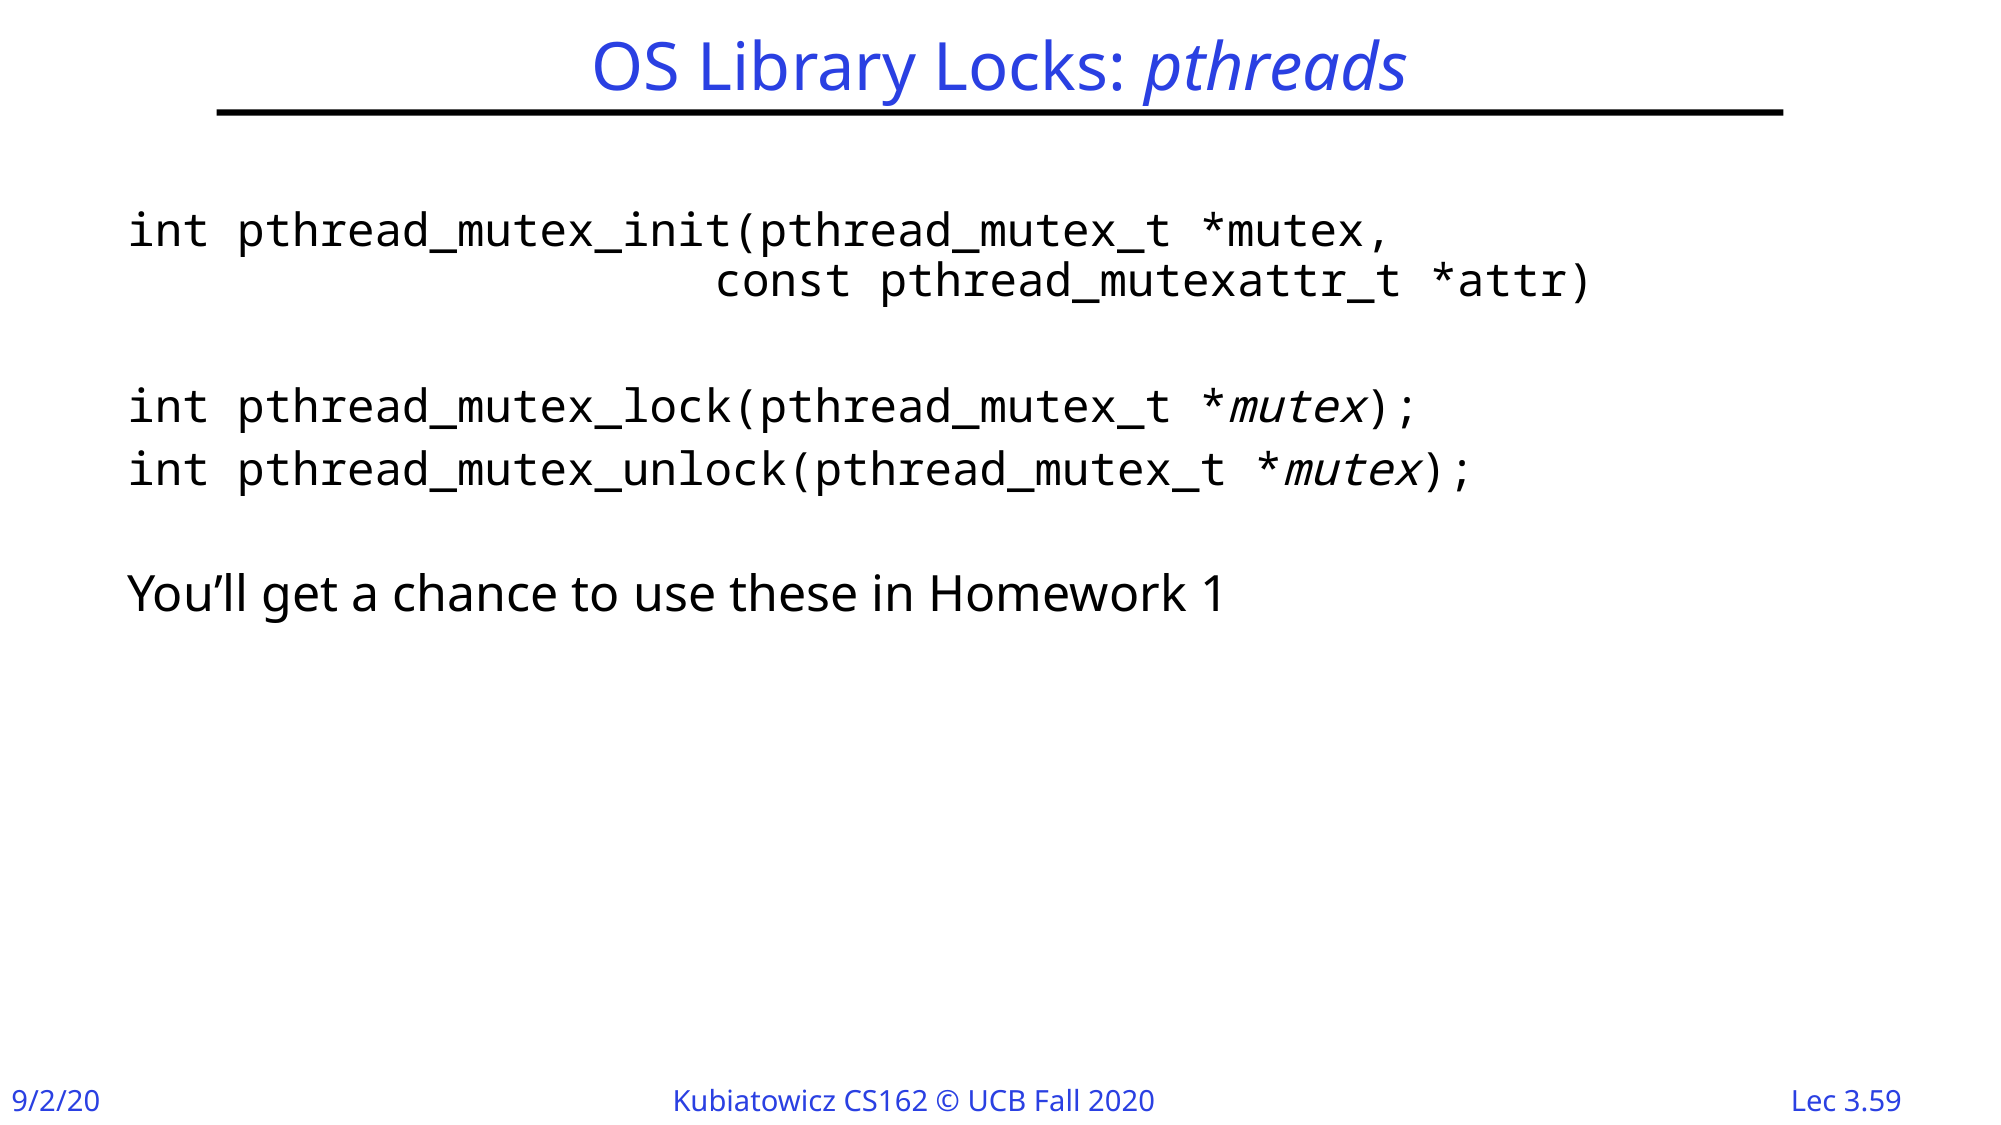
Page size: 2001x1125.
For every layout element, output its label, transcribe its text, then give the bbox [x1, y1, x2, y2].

title OS Library Locks: pthreads [216, 24, 1784, 113]
list int pthread_mutex_init(pthread_mutex_t *mutex, const pthread_mutexattr_t *attr) int pthread_mutex_lock(pthread_mutex_t *mutex); int pthread_mutex_unlock(pthread_mutex_t *mutex); You’ll get a chance to use these in Homework 1 [112, 200, 1838, 914]
